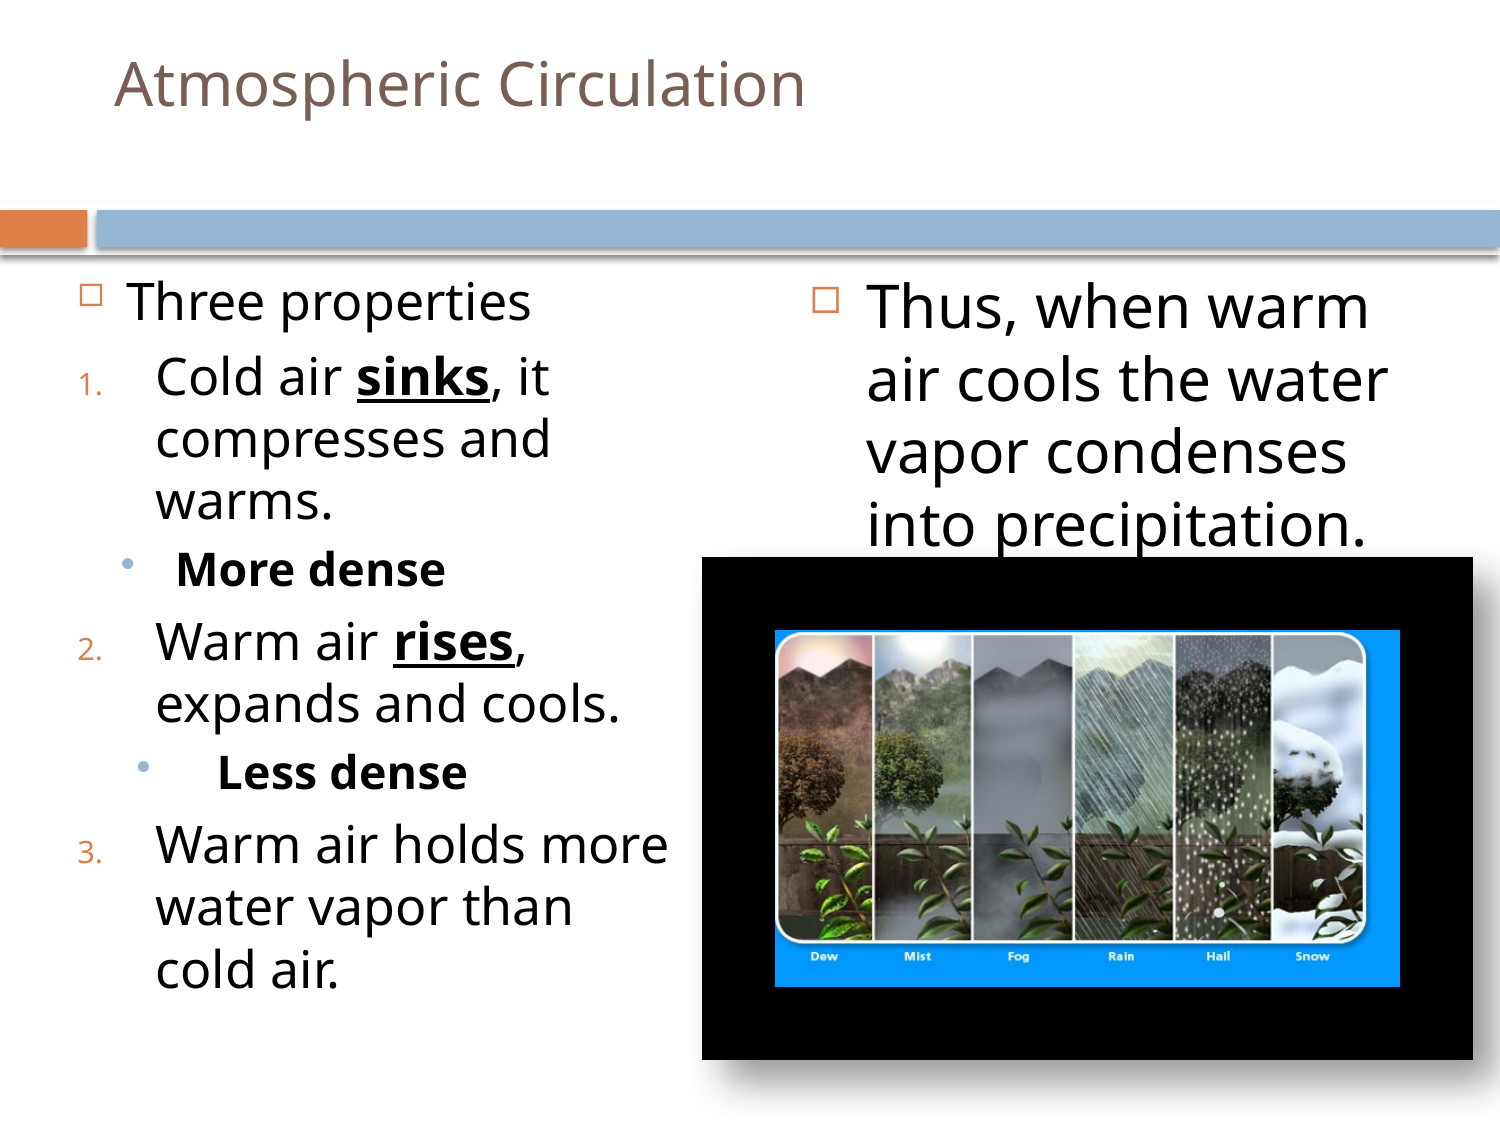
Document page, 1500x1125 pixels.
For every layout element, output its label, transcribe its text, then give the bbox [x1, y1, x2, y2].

list Thus, when warm air cools the water vapor condenses into precipitation. [794, 260, 1433, 552]
list Three properties Cold air sinks, it compresses and warms. More dense Warm air rises, expands and cools. Less dense Warm air holds more water vapor than cold air. [62, 260, 700, 1011]
title Atmospheric Circulation [99, 37, 1438, 200]
picture [774, 629, 1401, 988]
